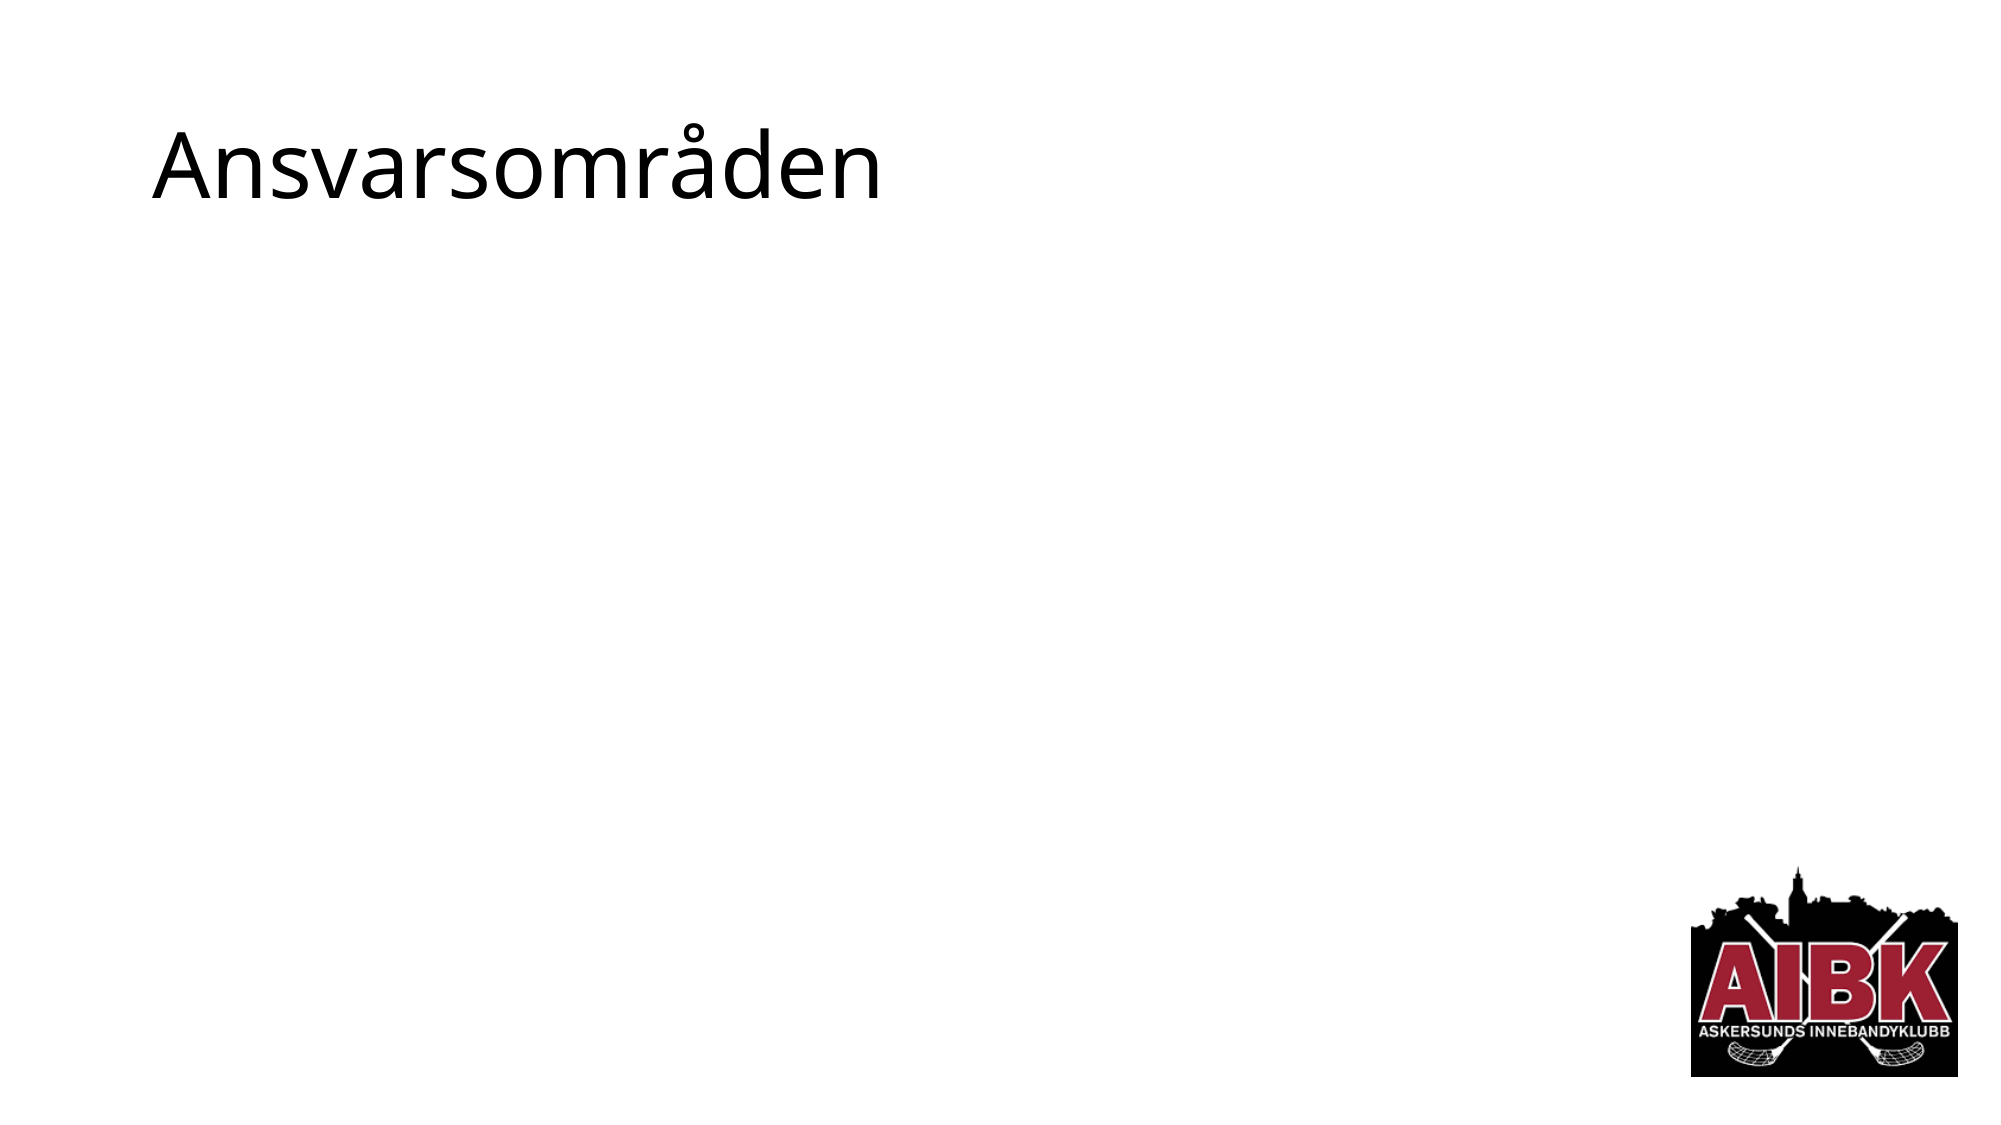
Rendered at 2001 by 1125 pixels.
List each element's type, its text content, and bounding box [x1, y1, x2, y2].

picture [1691, 810, 1958, 1077]
title Ansvarsområden [137, 59, 1863, 278]
